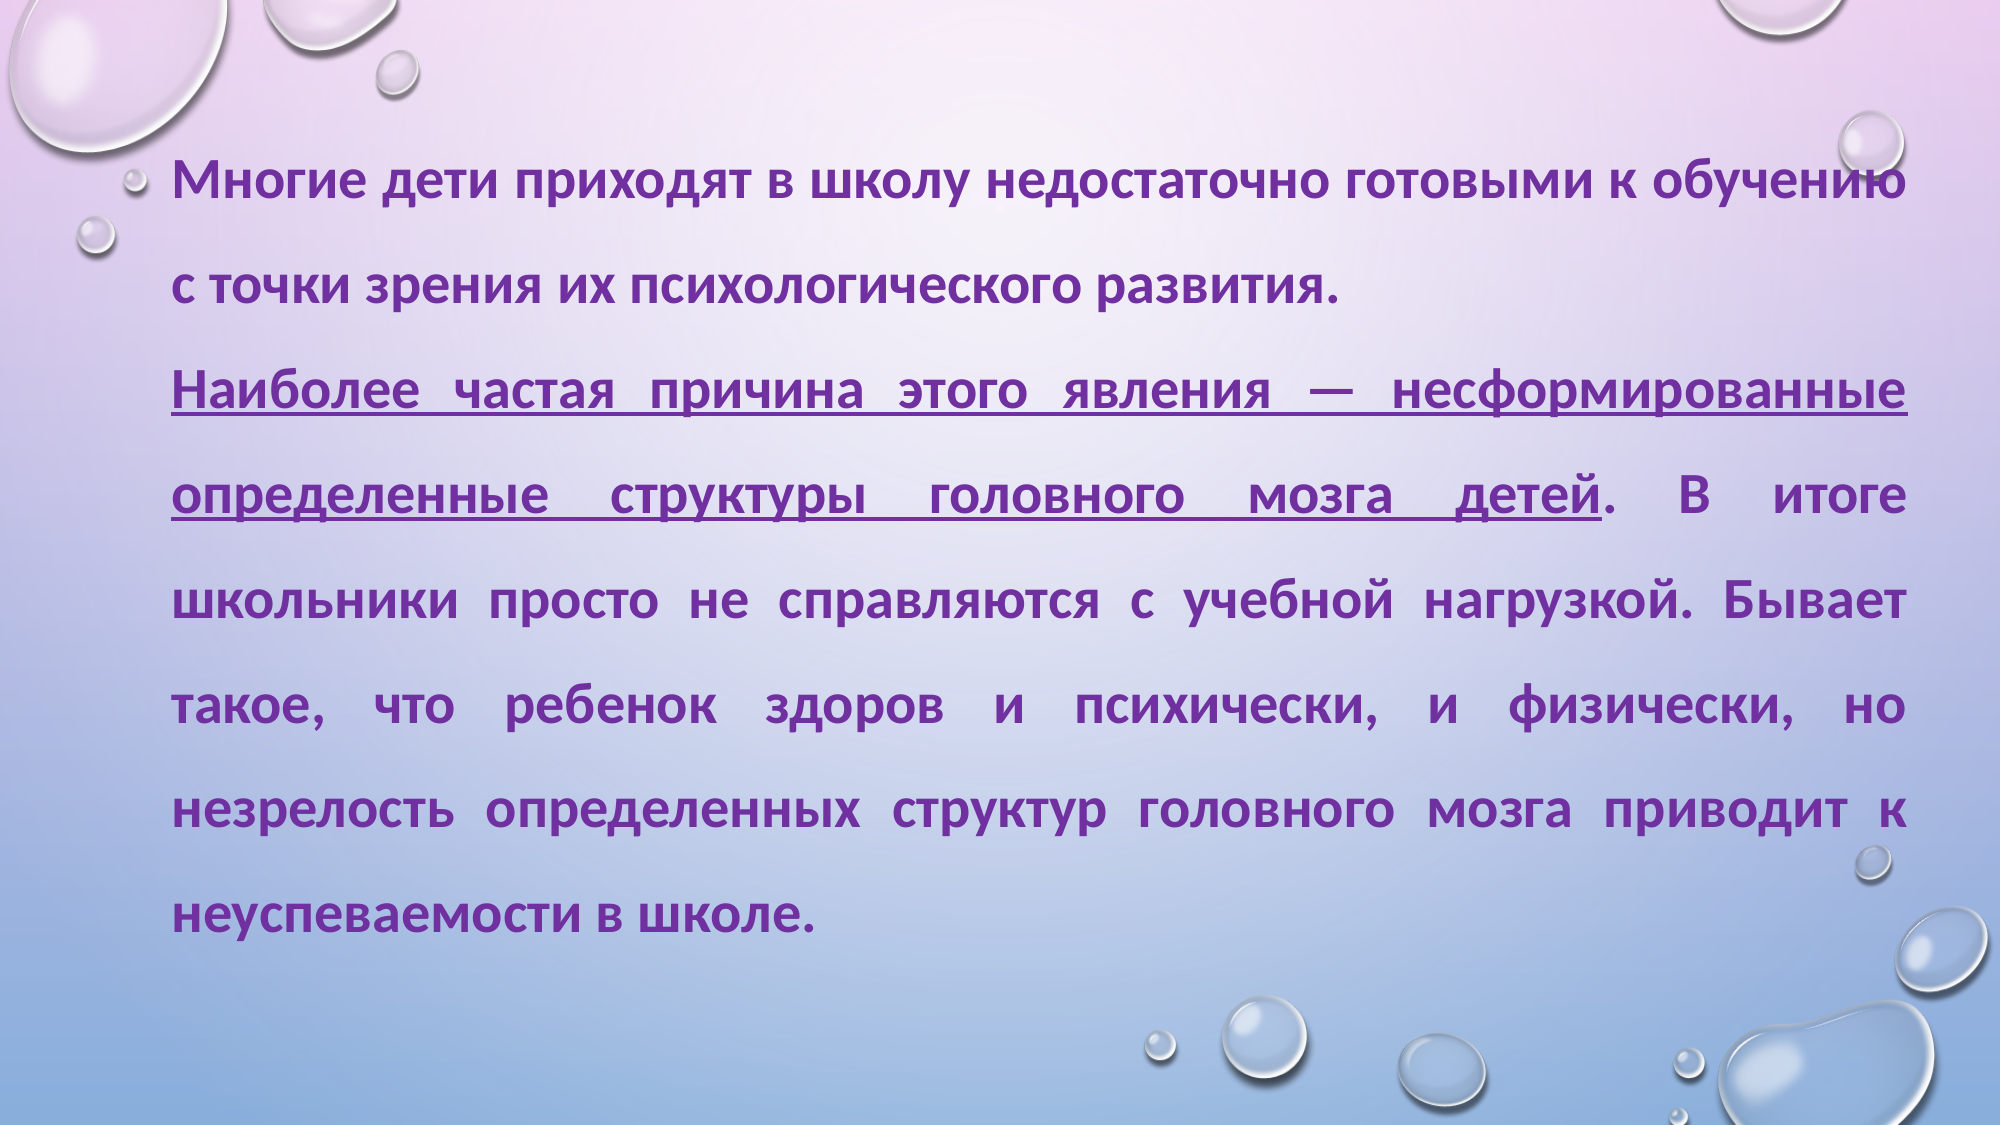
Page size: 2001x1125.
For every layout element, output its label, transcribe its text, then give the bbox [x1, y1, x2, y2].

text_box Многие дети приходят в школу недостаточно готовыми к обучению с точки зрения их психологического развития. Наиболее частая причина этого явления — несформированные определенные структуры головного мозга детей. В итоге школьники просто не справляются с учебной нагрузкой. Бывает такое, что ребенок здоров и психически, и физически, но незрелость определенных структур головного мозга приводит к неуспеваемости в школе. [156, 97, 1923, 952]
picture [0, 0, 2000, 1125]
